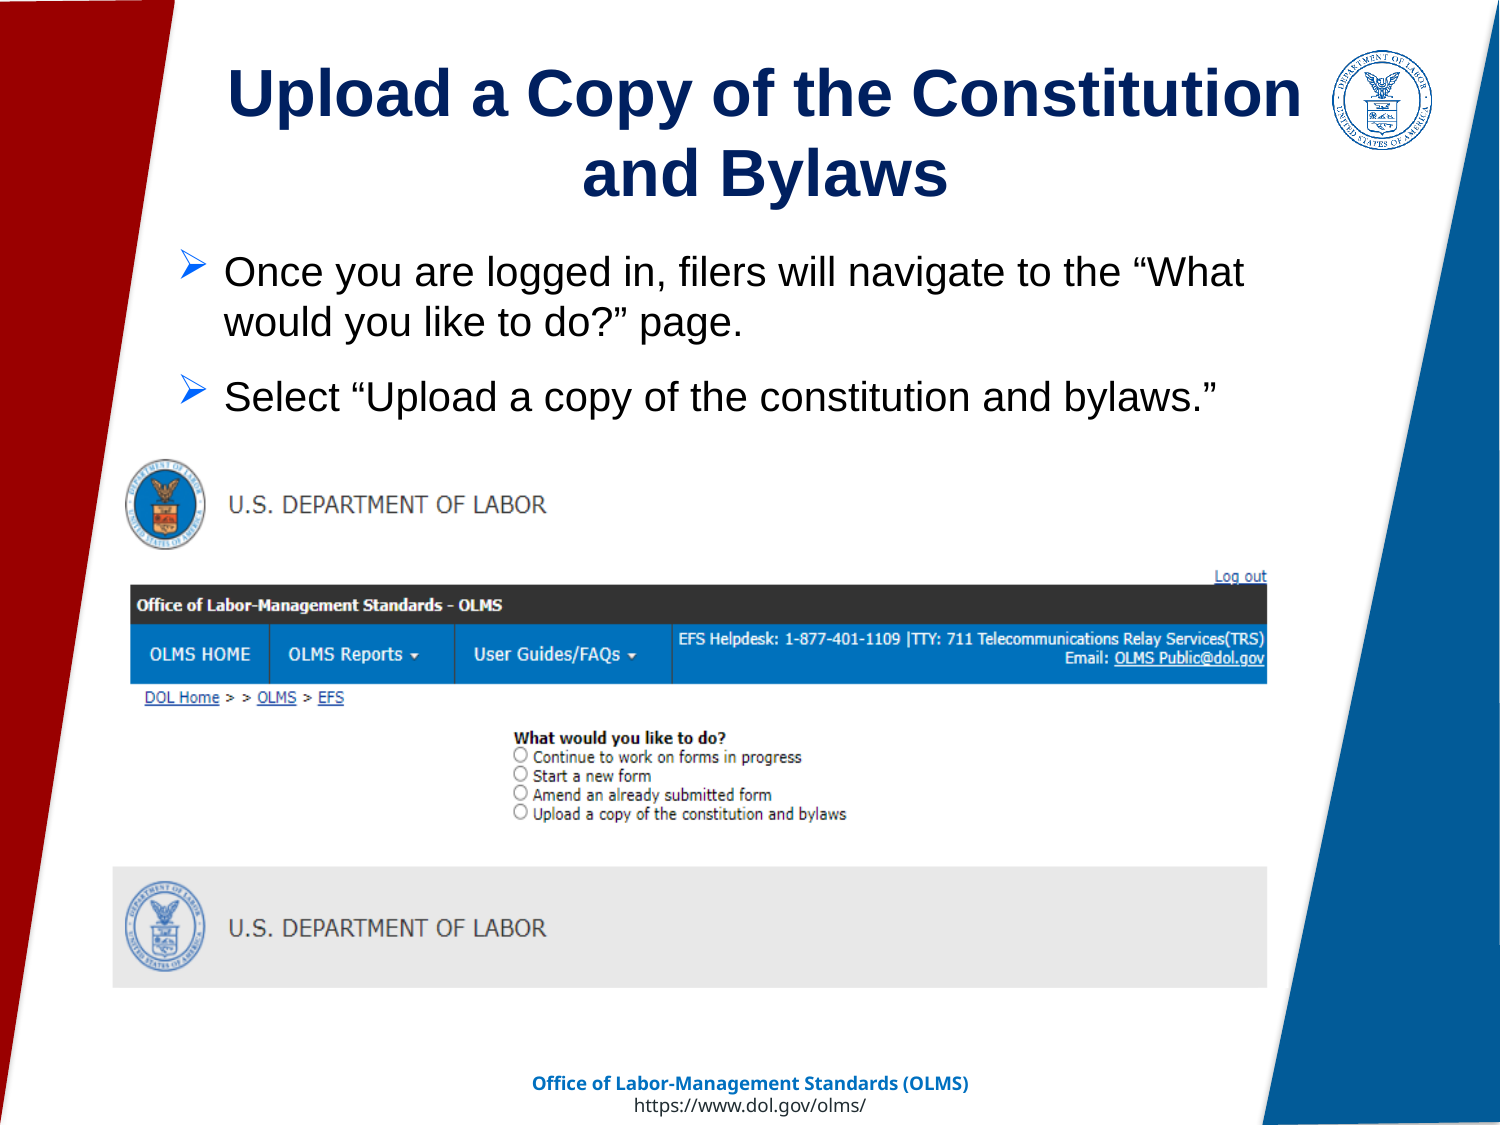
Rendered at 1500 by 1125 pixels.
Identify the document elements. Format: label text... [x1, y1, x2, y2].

picture [111, 445, 1289, 988]
title Upload a Copy of the Constitution and Bylaws [207, 42, 1325, 200]
text_box Once you are logged in, filers will navigate to the “What would you like to do?” page. Select “Upload a copy of the constitution and bylaws.” [162, 237, 1321, 428]
picture [1332, 50, 1432, 150]
